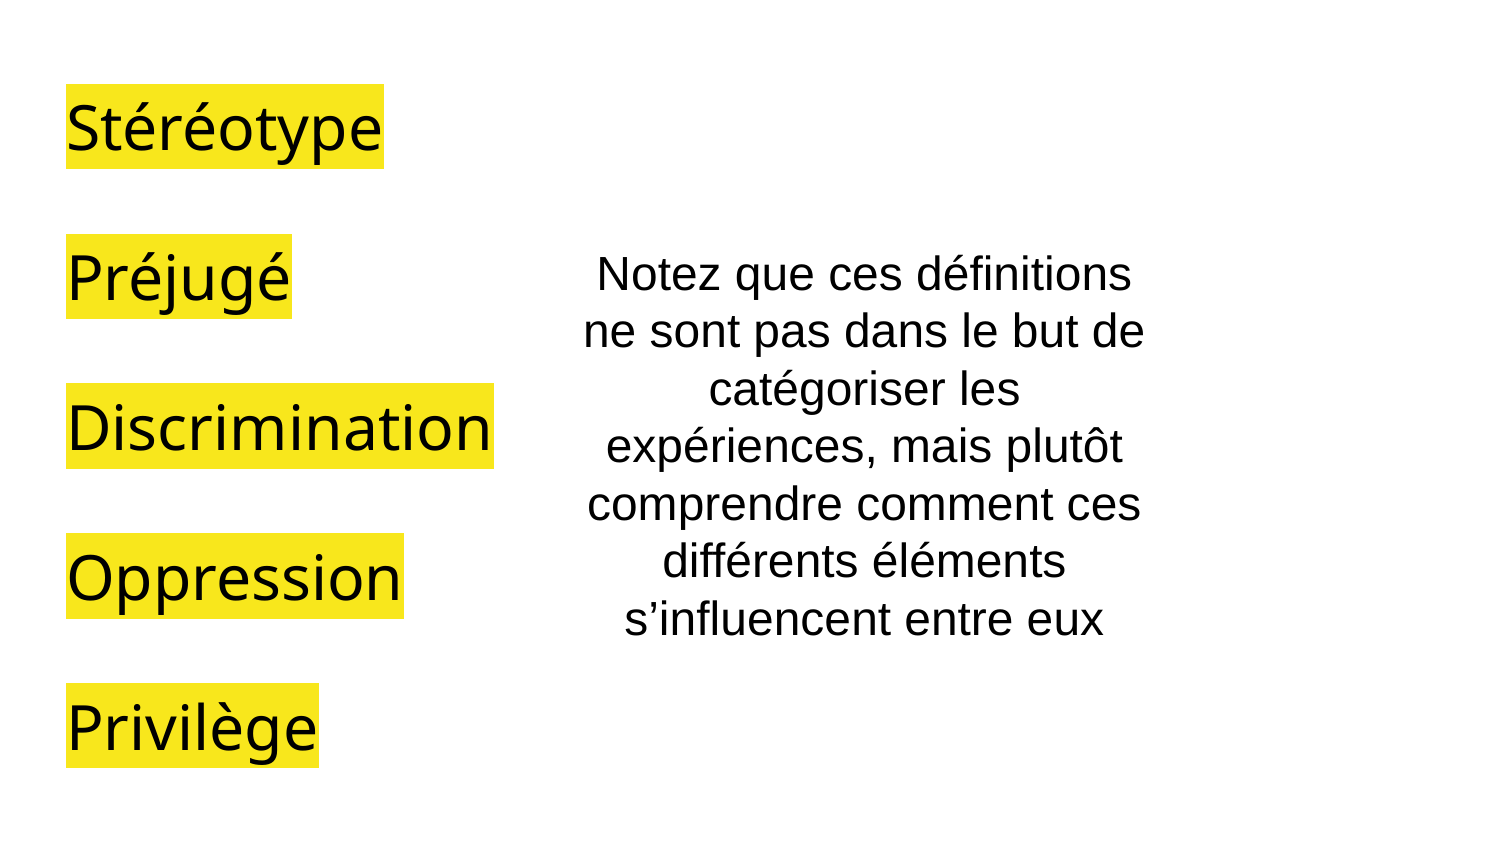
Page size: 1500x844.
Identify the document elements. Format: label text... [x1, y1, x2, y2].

title Stéréotype Préjugé Discrimination Oppression Privilège [51, 72, 555, 786]
text_box Notez que ces définitions ne sont pas dans le but de catégoriser les expériences, mais plutôt comprendre comment ces différents éléments s’influencent entre eux [555, 55, 1175, 786]
